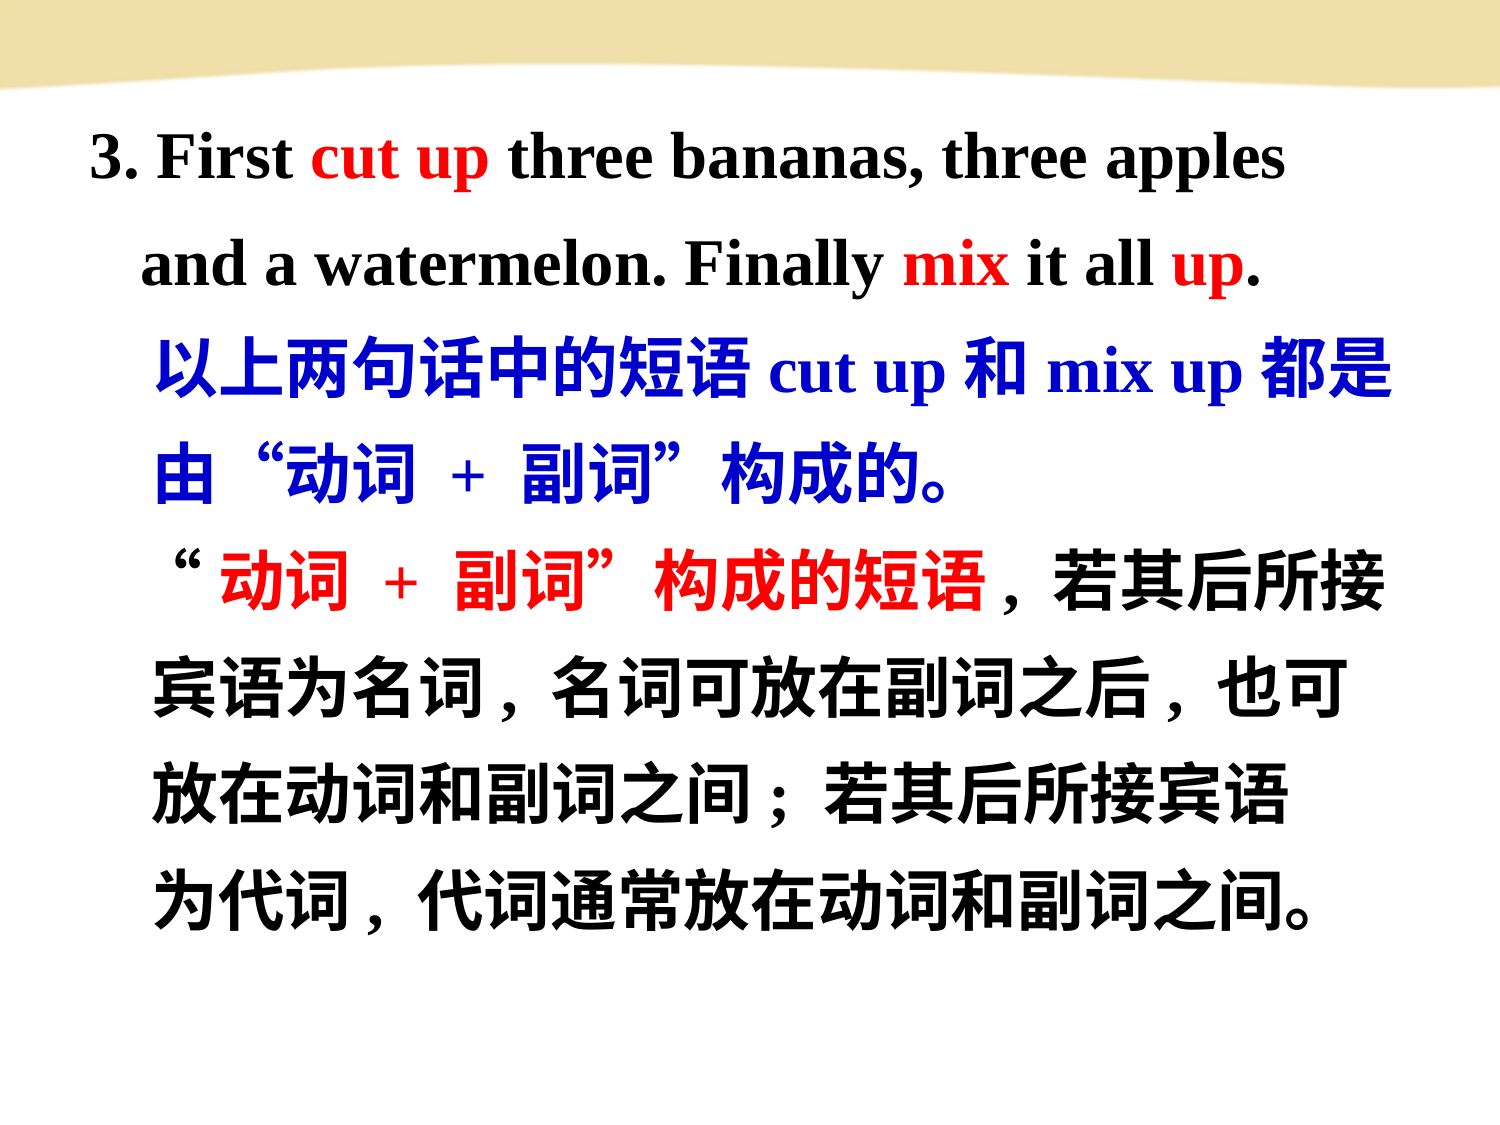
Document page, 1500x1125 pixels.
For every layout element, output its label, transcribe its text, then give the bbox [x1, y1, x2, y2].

picture [0, 0, 1500, 1125]
list 3. First cut up three bananas, three apples and a watermelon. Finally mix it all up. 以上两句话中的短语cut up和mix up都是 由“动词 + 副词”构成的。 “动词 + 副词”构成的短语, 若其后所接 宾语为名词, 名词可放在副词之后, 也可 放在动词和副词之间; 若其后所接宾语 为代词, 代词通常放在动词和副词之间。 [74, 104, 1426, 1006]
